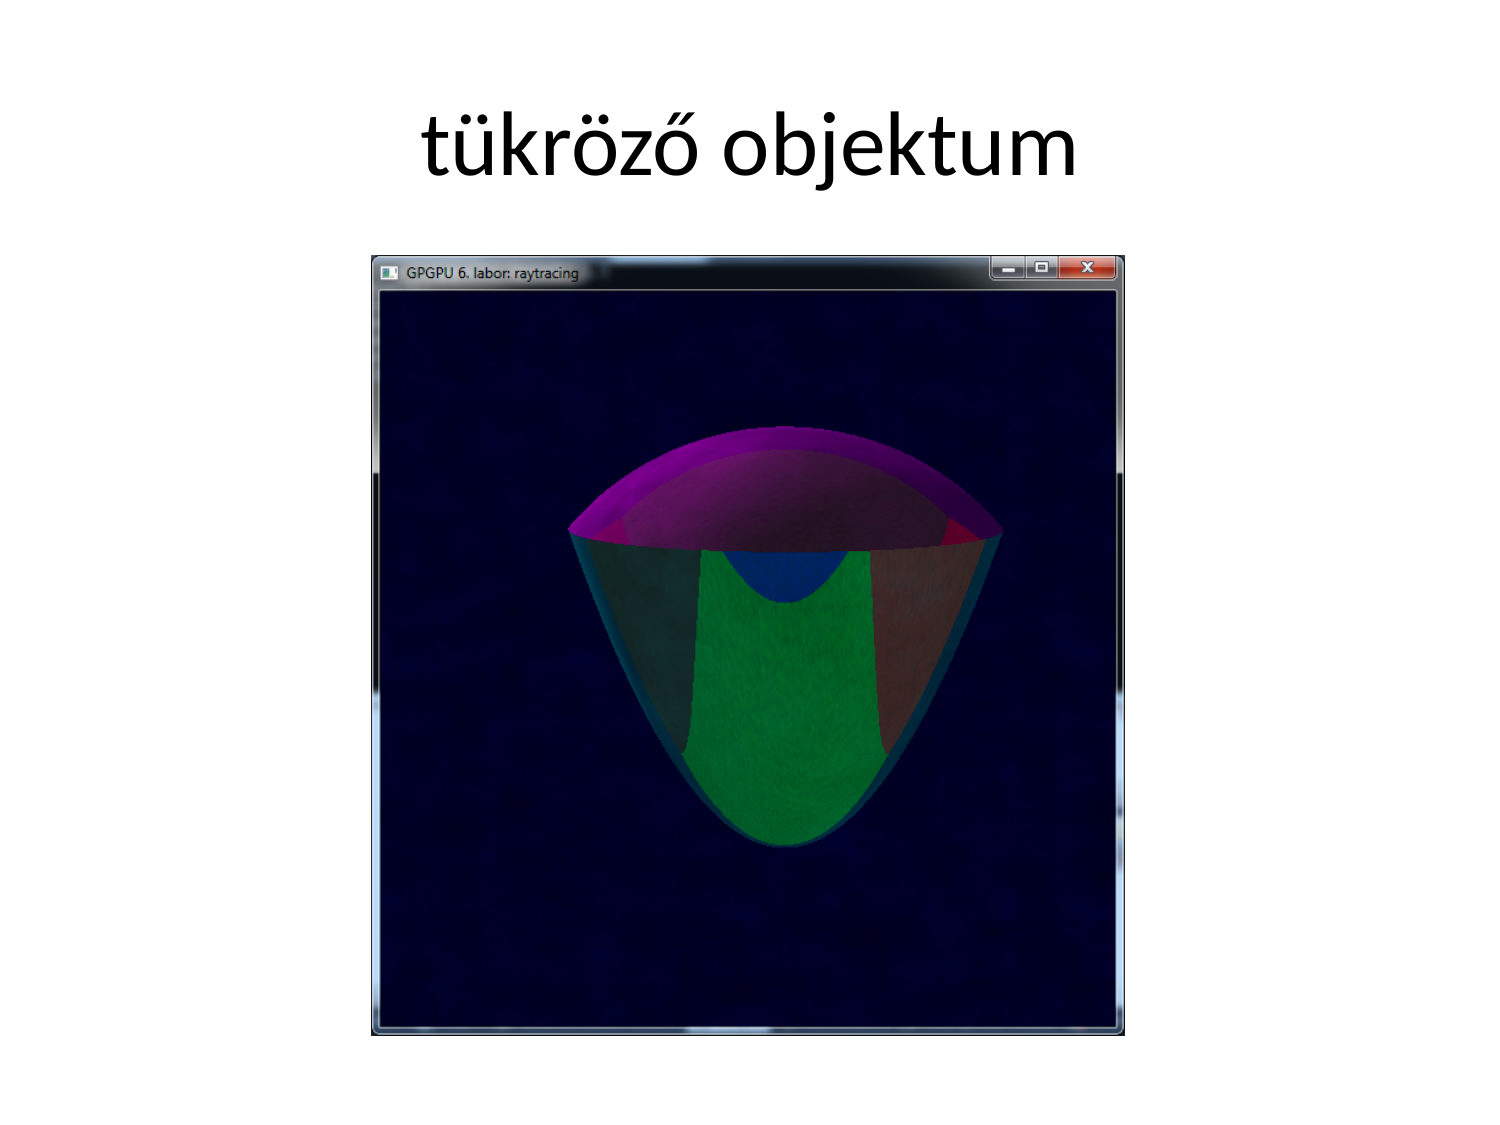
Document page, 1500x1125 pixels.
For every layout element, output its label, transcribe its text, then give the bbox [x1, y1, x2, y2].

picture [371, 255, 1126, 1036]
title tükröző objektum [75, 45, 1425, 233]
